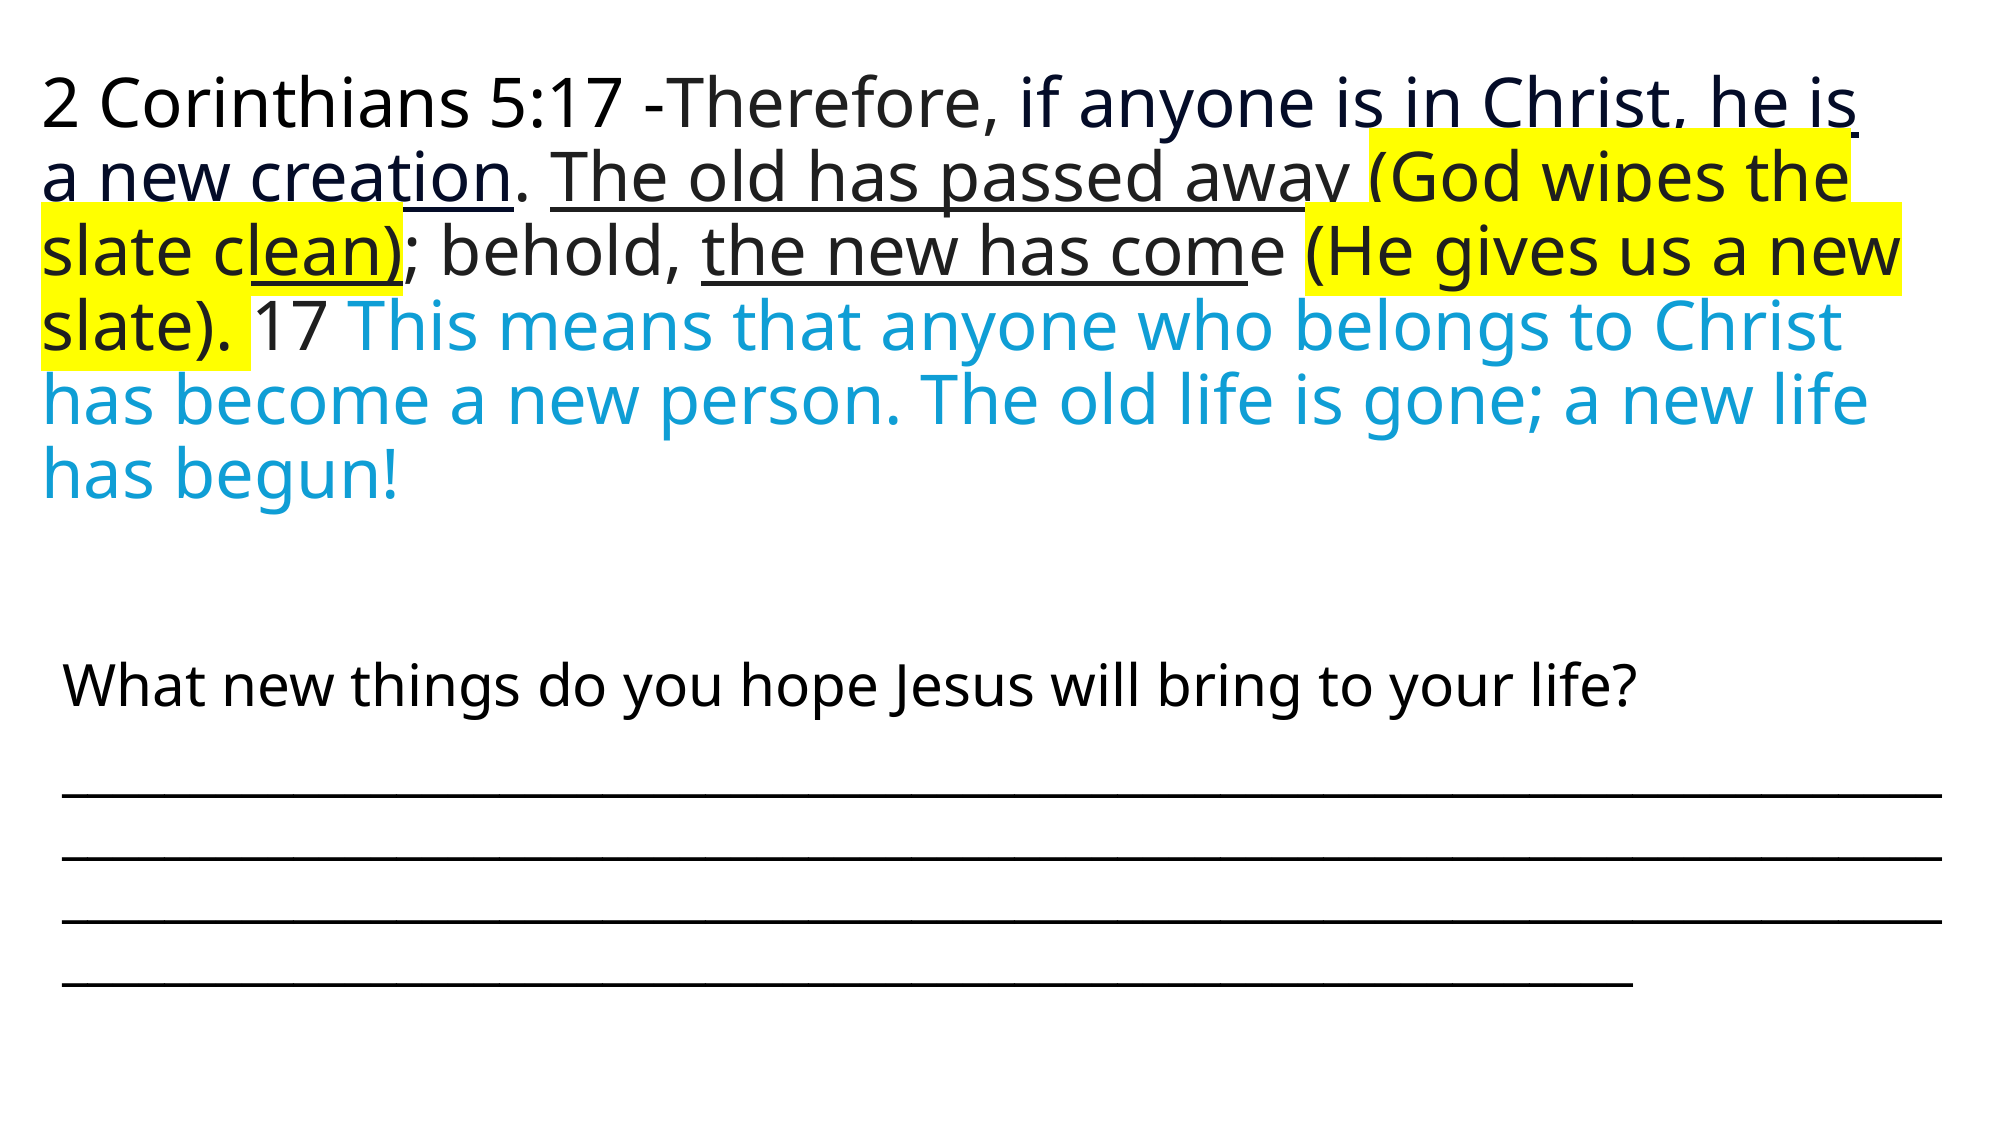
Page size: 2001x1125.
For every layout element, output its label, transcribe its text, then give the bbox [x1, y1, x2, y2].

list What new things do you hope Jesus will bring to your life? ________________________________________________________________________________________________________________________________________________________________________________________________________________________________________________________________________________________ [47, 648, 1962, 1110]
title 2 Corinthians 5:17 -Therefore, if anyone is in Christ, he is a new creation. The old has passed away (God wipes the slate clean); behold, the new has come (He gives us a new slate). 17 This means that anyone who belongs to Christ has become a new person. The old life is gone; a new life has begun! [26, 59, 1984, 522]
